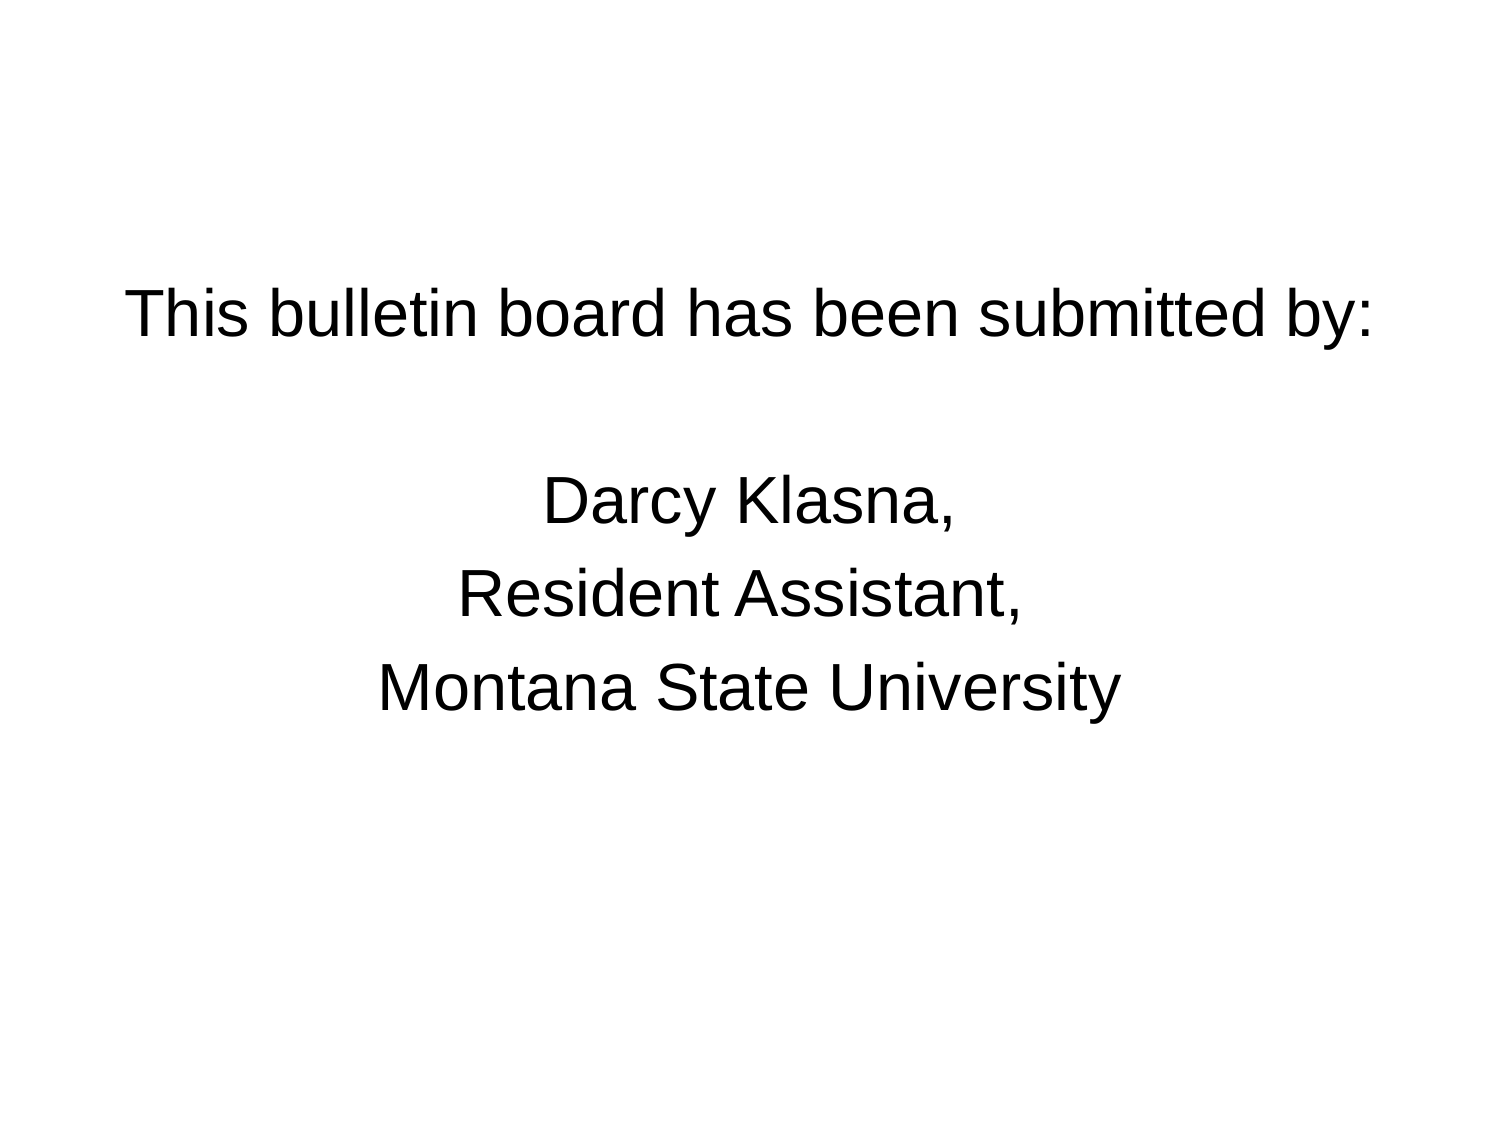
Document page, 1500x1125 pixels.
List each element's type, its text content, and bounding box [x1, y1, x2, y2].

list This bulletin board has been submitted by: Darcy Klasna, Resident Assistant, Montana State University [75, 262, 1425, 1005]
